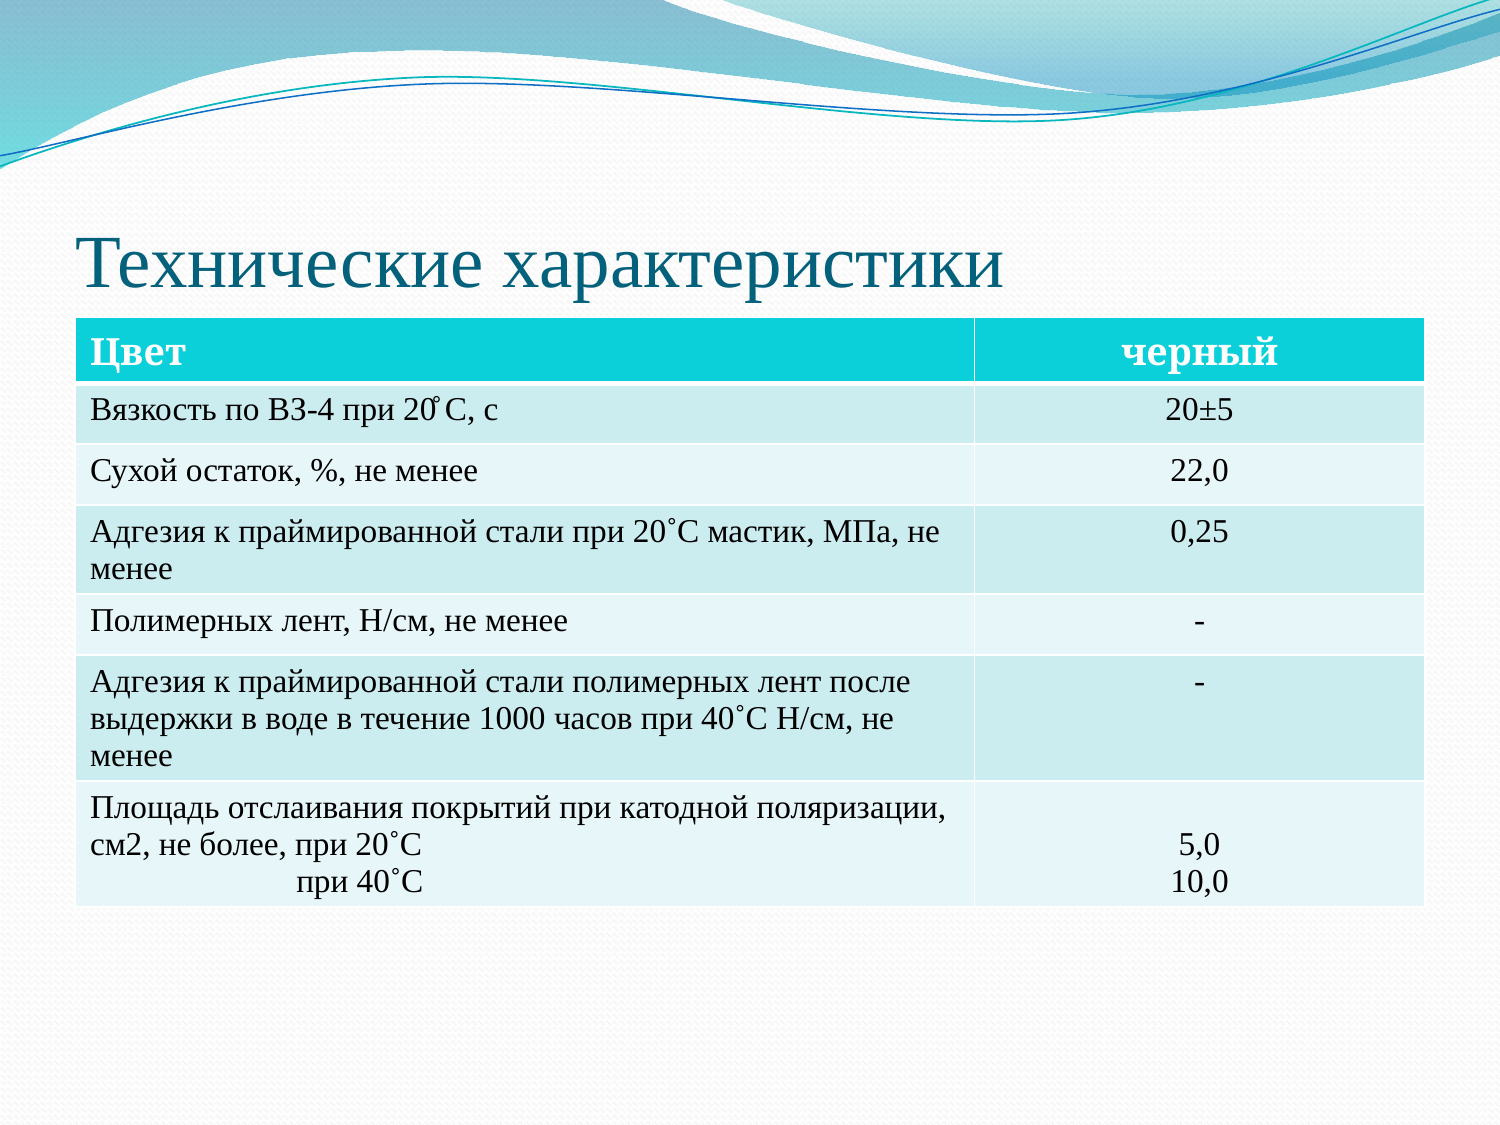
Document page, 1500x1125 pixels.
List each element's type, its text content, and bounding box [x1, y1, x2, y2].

table_cell Площадь отслаивания покрытий при катодной поляризации, см2, не более, при 20˚С при 40˚С [76, 782, 974, 906]
title Технические характеристики [75, 115, 1425, 303]
table_cell Адгезия к праймированной стали при 20˚С мастик, МПа, не менее [76, 506, 974, 593]
table_cell - [975, 595, 1424, 654]
table_cell - [975, 656, 1424, 780]
table_cell Вязкость по ВЗ-4 при 20̊ С, с [76, 386, 974, 443]
table_header Цвет [76, 318, 974, 381]
table_cell Адгезия к праймированной стали полимерных лент после выдержки в воде в течение 1000 часов при 40˚С Н/см, не менее [76, 656, 974, 780]
table_cell 22,0 [975, 445, 1424, 504]
table_cell 5,0 10,0 [975, 782, 1424, 906]
table_cell Сухой остаток, %, не менее [76, 445, 974, 504]
table_cell Полимерных лент, Н/см, не менее [76, 595, 974, 654]
table_cell 0,25 [975, 506, 1424, 593]
table_header черный [975, 318, 1424, 381]
table_cell 20±5 [975, 386, 1424, 443]
